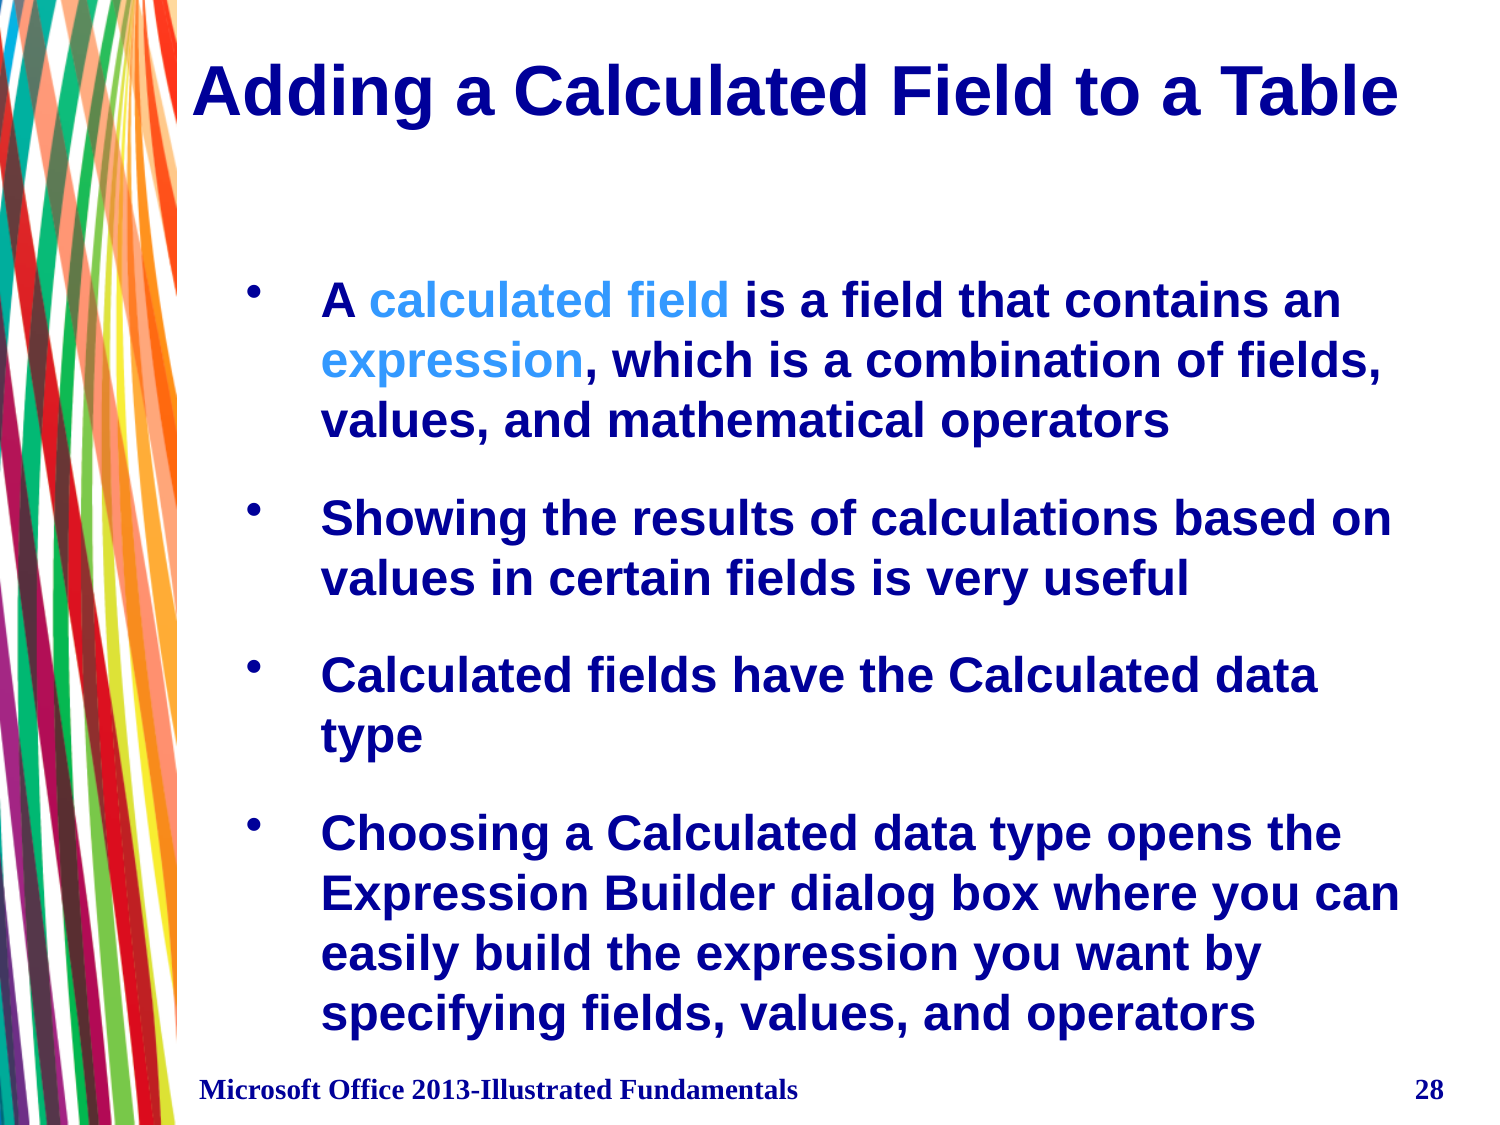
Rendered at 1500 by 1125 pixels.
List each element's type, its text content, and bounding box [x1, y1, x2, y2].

picture [0, 0, 177, 1125]
footer Microsoft Office 2013-Illustrated Fundamentals [183, 1062, 1147, 1125]
slide_number 28 [1356, 1062, 1460, 1105]
list A calculated field is a field that contains an expression, which is a combination of fields, values, and mathematical operators Showing the results of calculations based on values in certain fields is very useful Calculated fields have the Calculated data type Choosing a Calculated data type opens the Expression Builder dialog box where you can easily build the expression you want by specifying fields, values, and operators [230, 259, 1421, 1042]
title Adding a Calculated Field to a Table [175, 0, 1500, 176]
